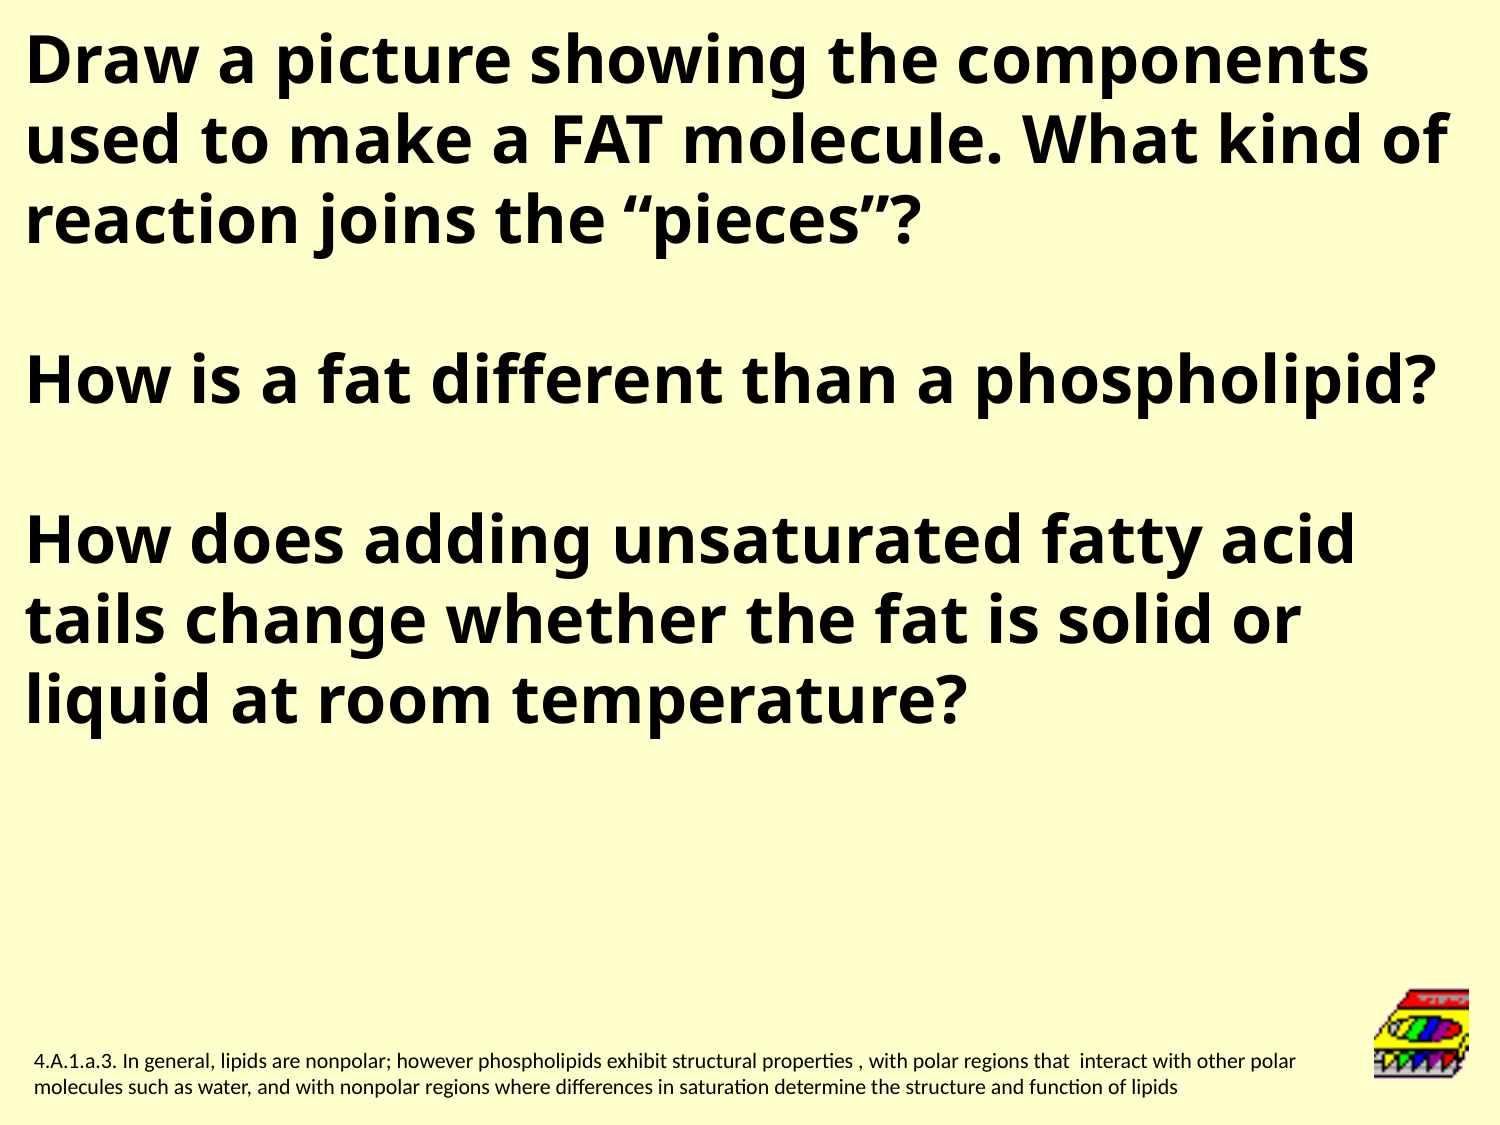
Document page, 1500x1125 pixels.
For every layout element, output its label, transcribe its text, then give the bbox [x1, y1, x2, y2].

text_box Draw a picture showing the components used to make a FAT molecule. What kind of reaction joins the “pieces”? How is a fat different than a phospholipid? How does adding unsaturated fatty acid tails change whether the fat is solid or liquid at room temperature? [9, 9, 1500, 824]
picture [1374, 987, 1469, 1082]
text_box 4.A.1.a.3. In general, lipids are nonpolar; however phospholipids exhibit structural properties , with polar regions that interact with other polar molecules such as water, and with nonpolar regions where differences in saturation determine the structure and function of lipids [19, 1039, 1400, 1107]
